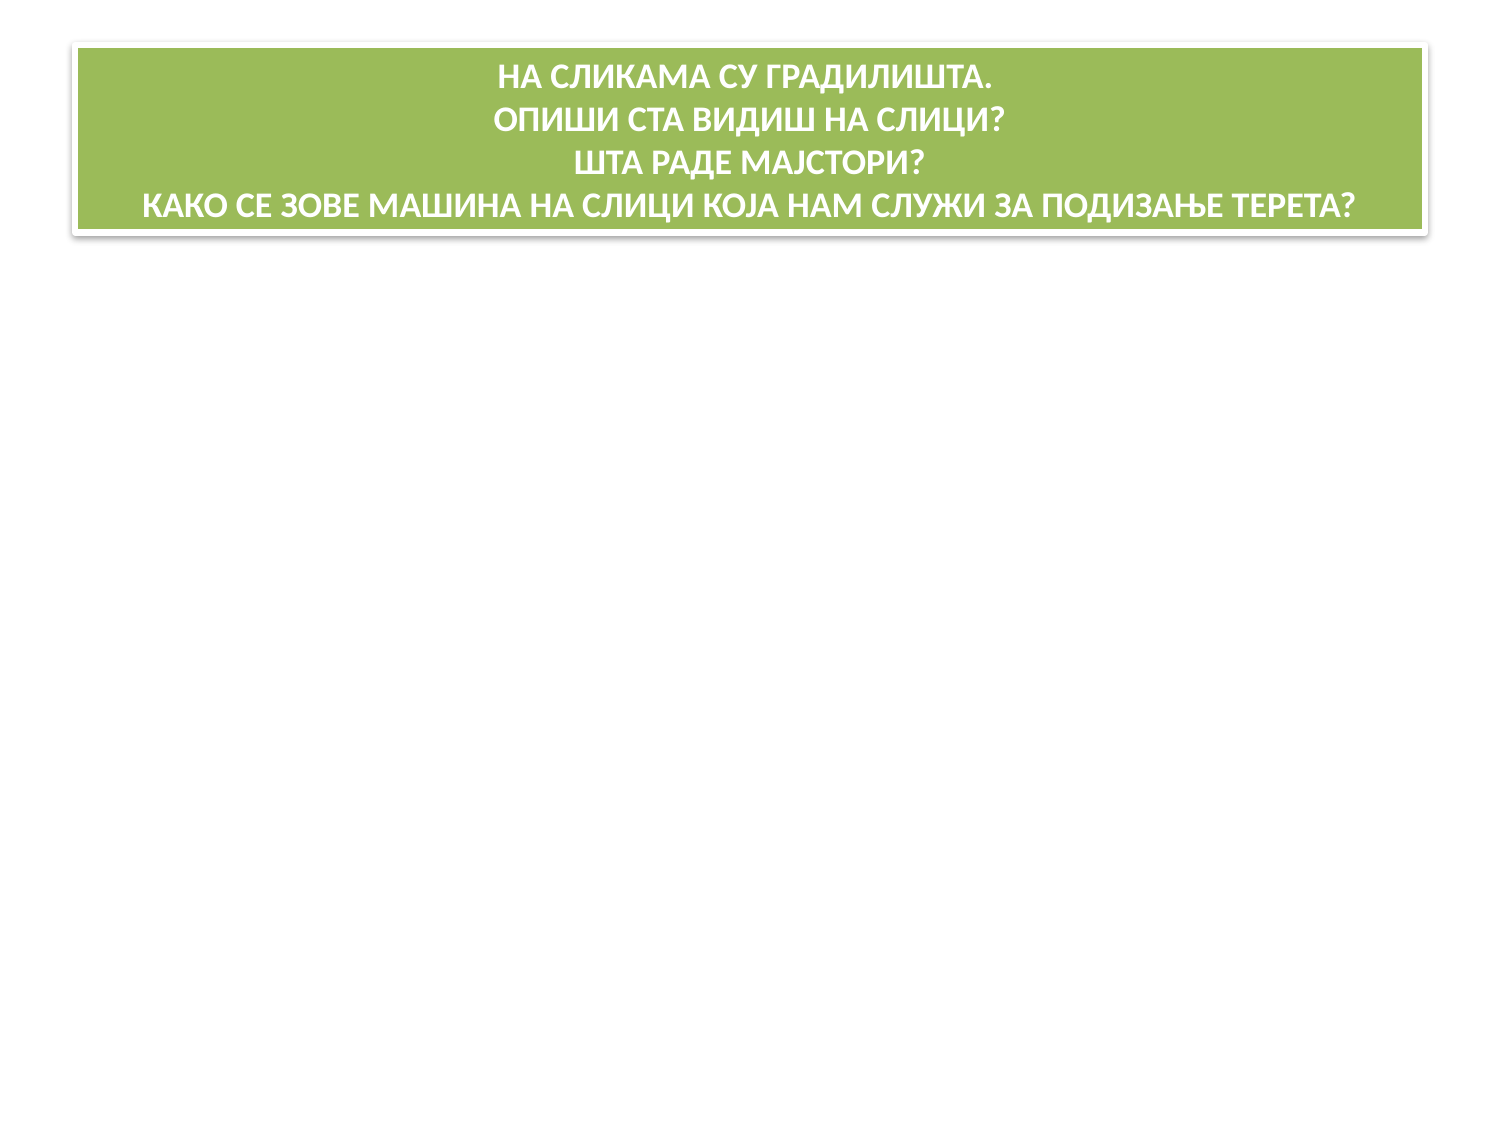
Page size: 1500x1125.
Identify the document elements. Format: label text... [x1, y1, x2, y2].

title НА СЛИКАМА СУ ГРАДИЛИШТА. ОПИШИ СТА ВИДИШ НА СЛИЦИ? ШТА РАДЕ МАЈСТОРИ? КАКО СЕ ЗОВЕ МАШИНА НА СЛИЦИ КОЈА НАМ СЛУЖИ ЗА ПОДИЗАЊЕ ТЕРЕТА? [72, 42, 1428, 236]
